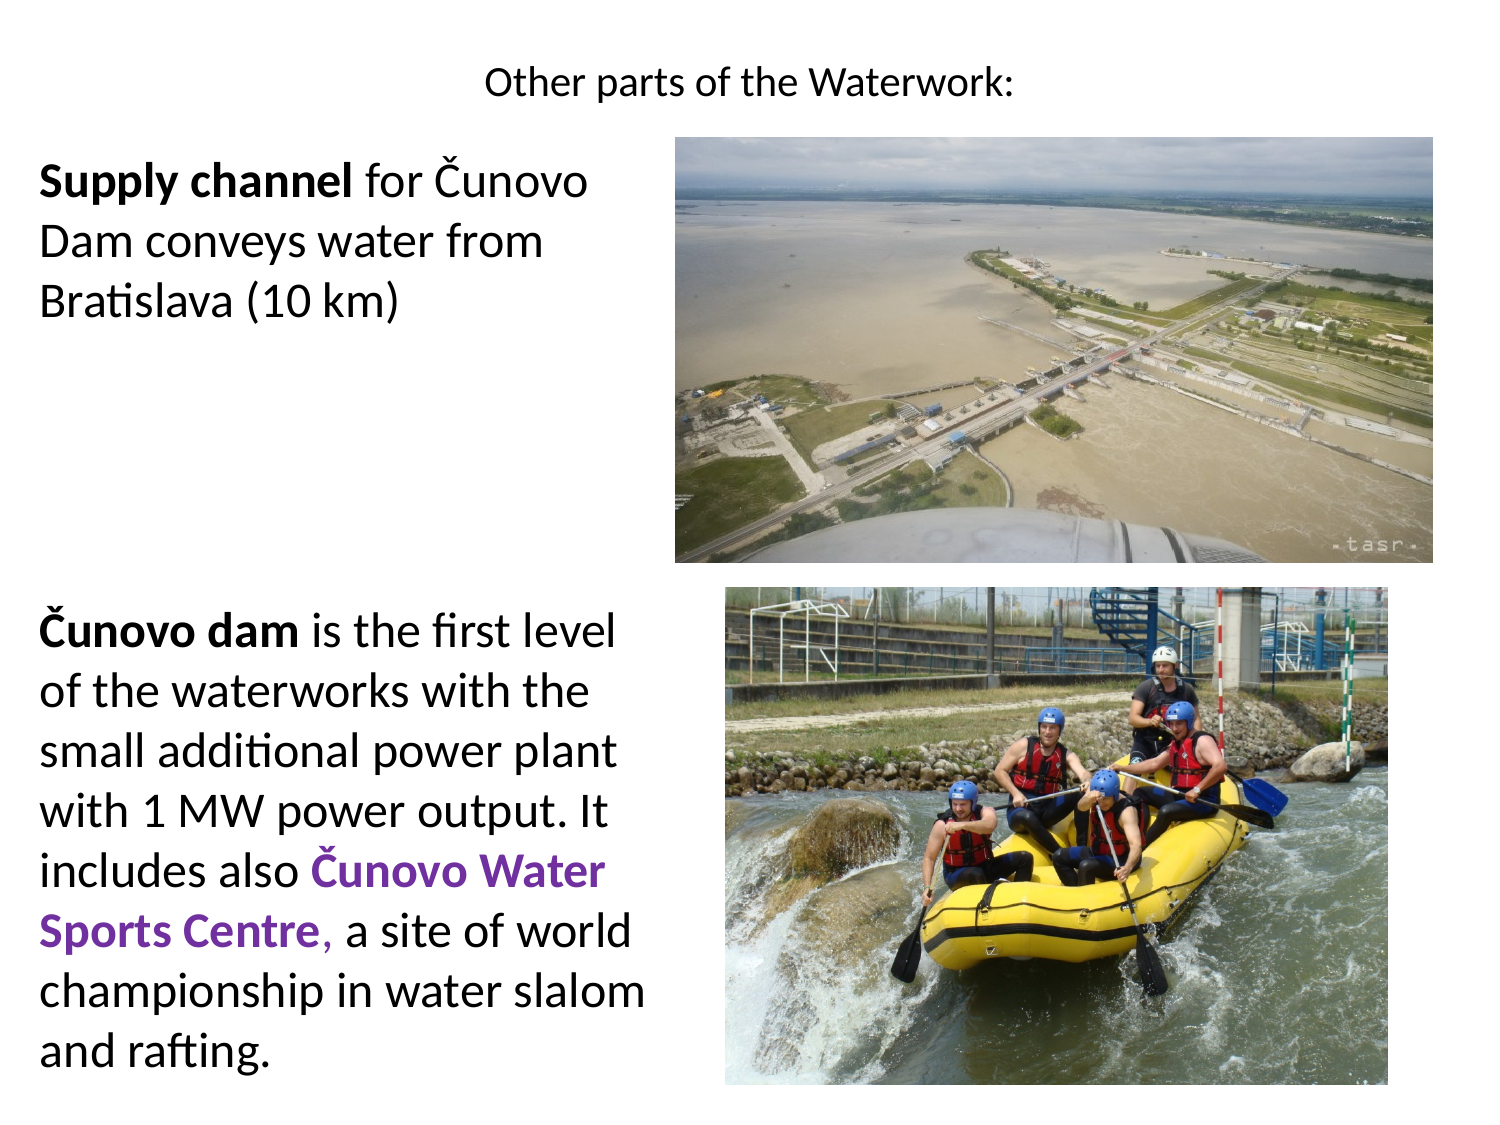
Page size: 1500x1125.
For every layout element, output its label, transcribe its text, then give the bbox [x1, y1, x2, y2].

text_box Supply channel for Čunovo Dam conveys water from Bratislava (10 km) Čunovo dam is the first level of the waterworks with the small additional power plant with 1 MW power output. It includes also Čunovo Water Sports Centre, a site of world championship in water slalom and rafting. [24, 140, 675, 1125]
title Other parts of the Waterwork: [75, 45, 1425, 113]
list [724, 587, 1388, 1085]
picture [674, 137, 1433, 563]
